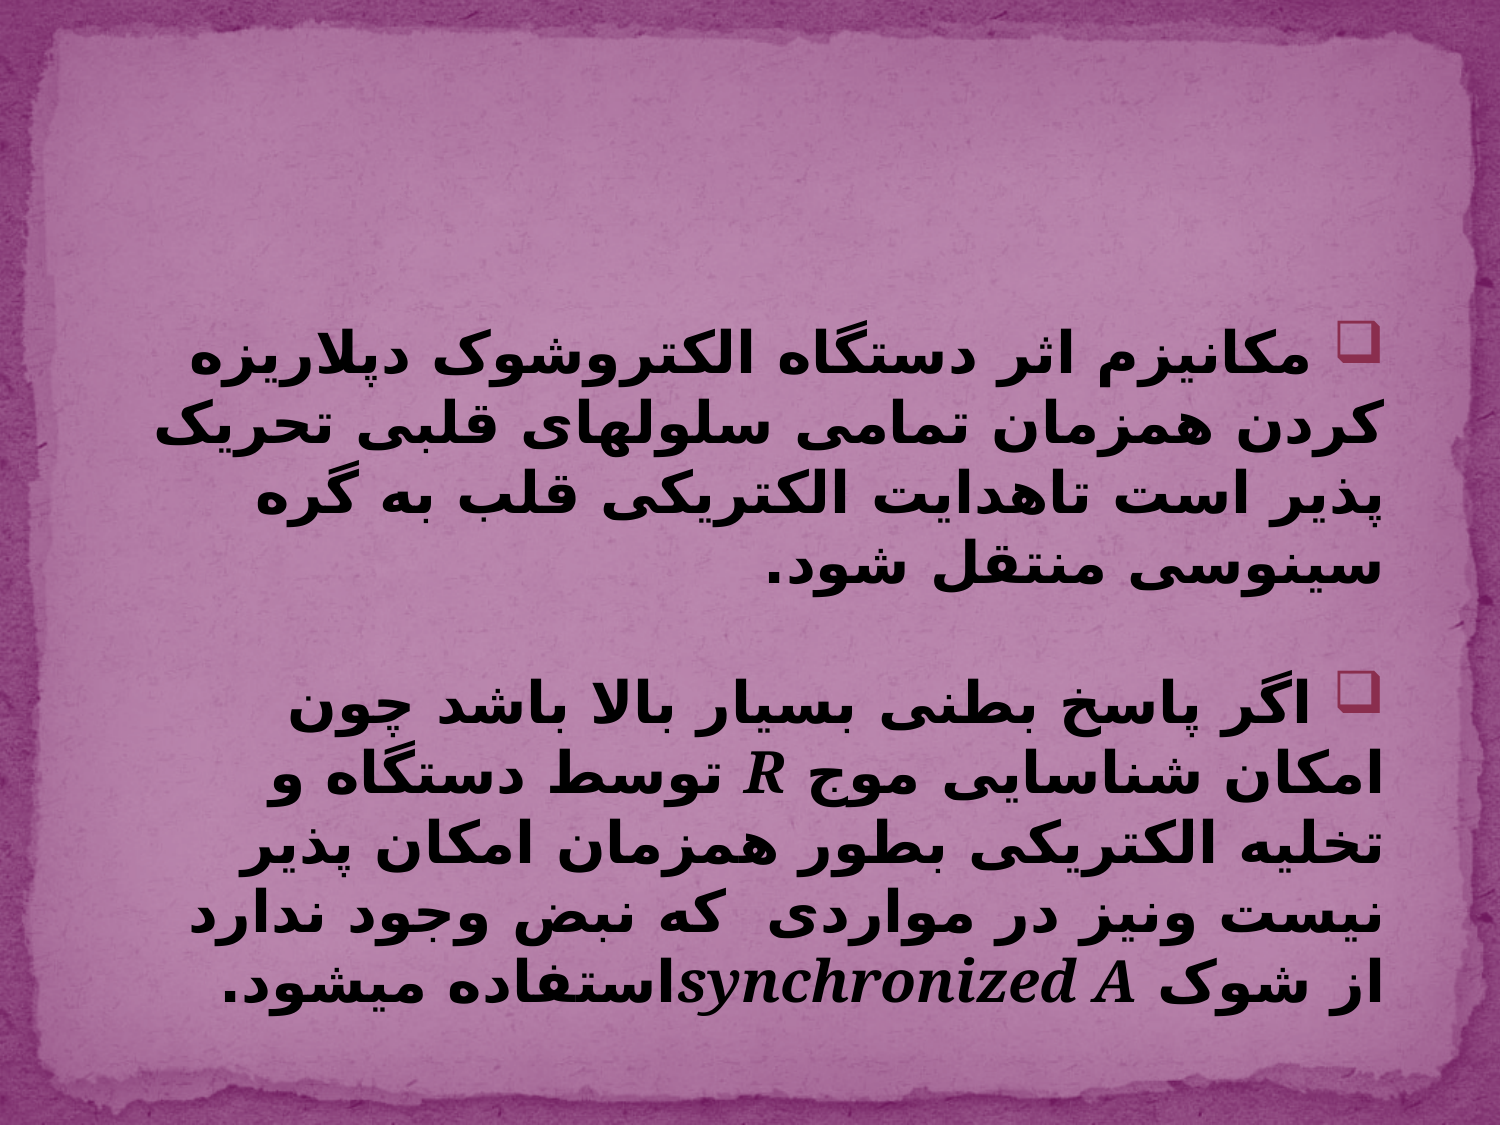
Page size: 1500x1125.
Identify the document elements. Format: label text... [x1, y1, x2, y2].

text_box مکانيزم اثر دستگاه الکتروشوک دپلاريزه کردن همزمان تمامی سلولهای قلبی تحريک پذير است تاهدايت الکتريکی قلب به گره سينوسی منتقل شود. اگر پاسخ بطنی بسيار بالا باشد چون امکان شناسايی موج R توسط دستگاه و تخليه الکتریکی بطور همزمان امکان پذير نيست ونيز در مواردی که نبض وجود ندارد از شوک synchronized Aاستفاده ميشود. [99, 237, 1400, 1092]
